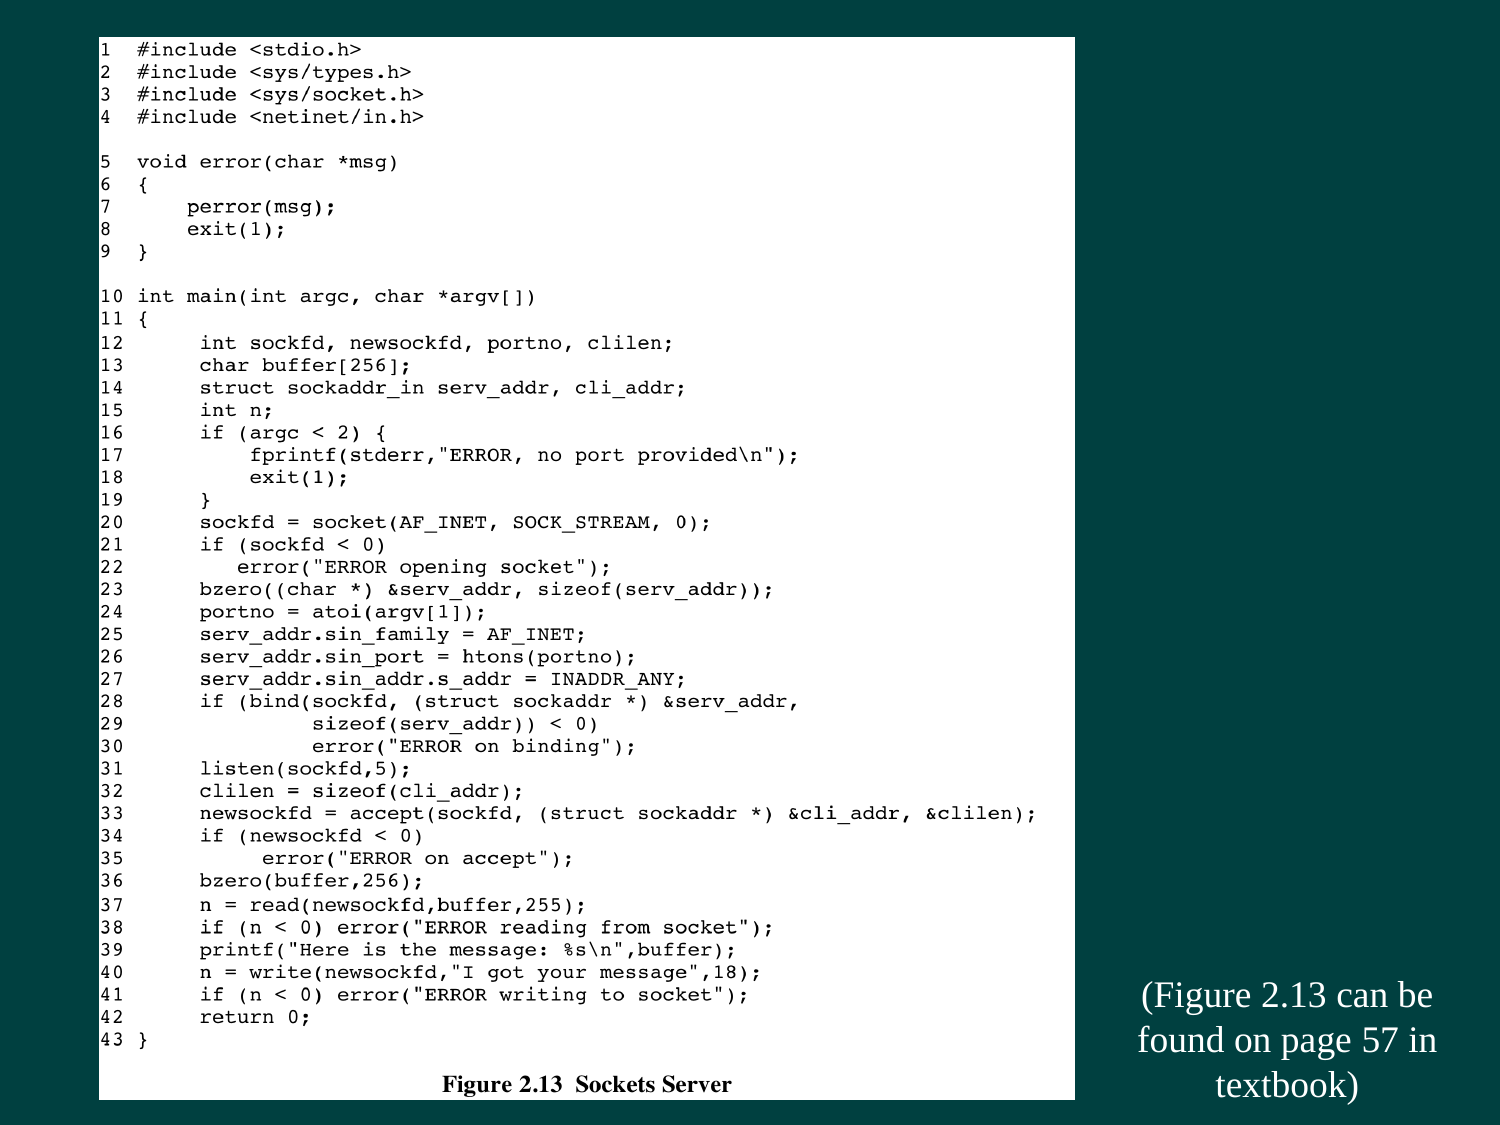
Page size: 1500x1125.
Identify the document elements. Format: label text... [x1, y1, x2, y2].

picture [99, 37, 1076, 1101]
text_box (Figure 2.13 can be found on page 57 in textbook) [1099, 962, 1475, 1113]
